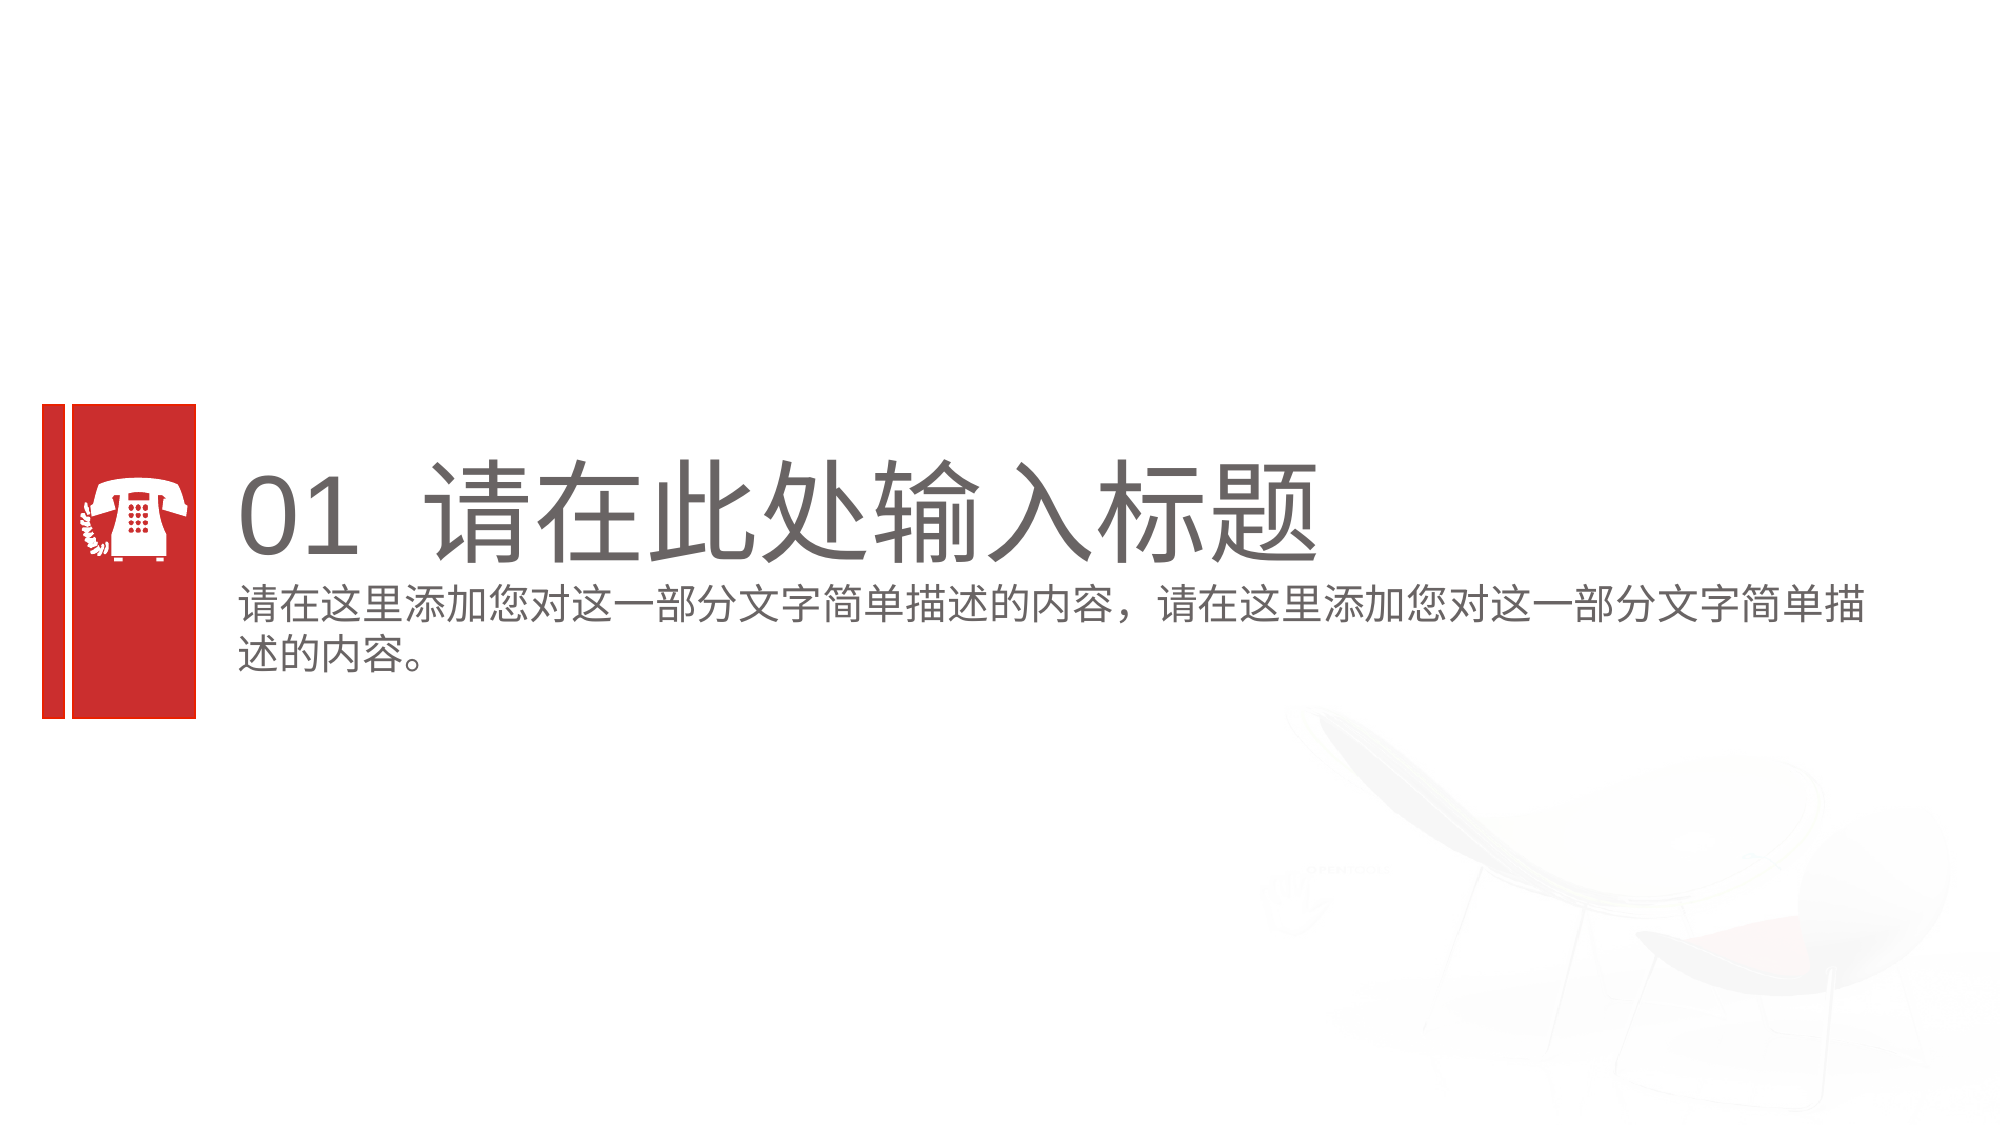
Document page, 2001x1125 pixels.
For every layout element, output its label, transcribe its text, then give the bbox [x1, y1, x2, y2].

text_box [80, 477, 188, 556]
text_box [72, 404, 196, 719]
text_box 01 请在此处输入标题 请在这里添加您对这一部分文字简单描述的内容，请在这里添加您对这一部分文字简单描述的内容。 [222, 435, 1886, 685]
text_box [114, 557, 123, 562]
text_box [42, 404, 65, 719]
text_box [156, 557, 164, 562]
